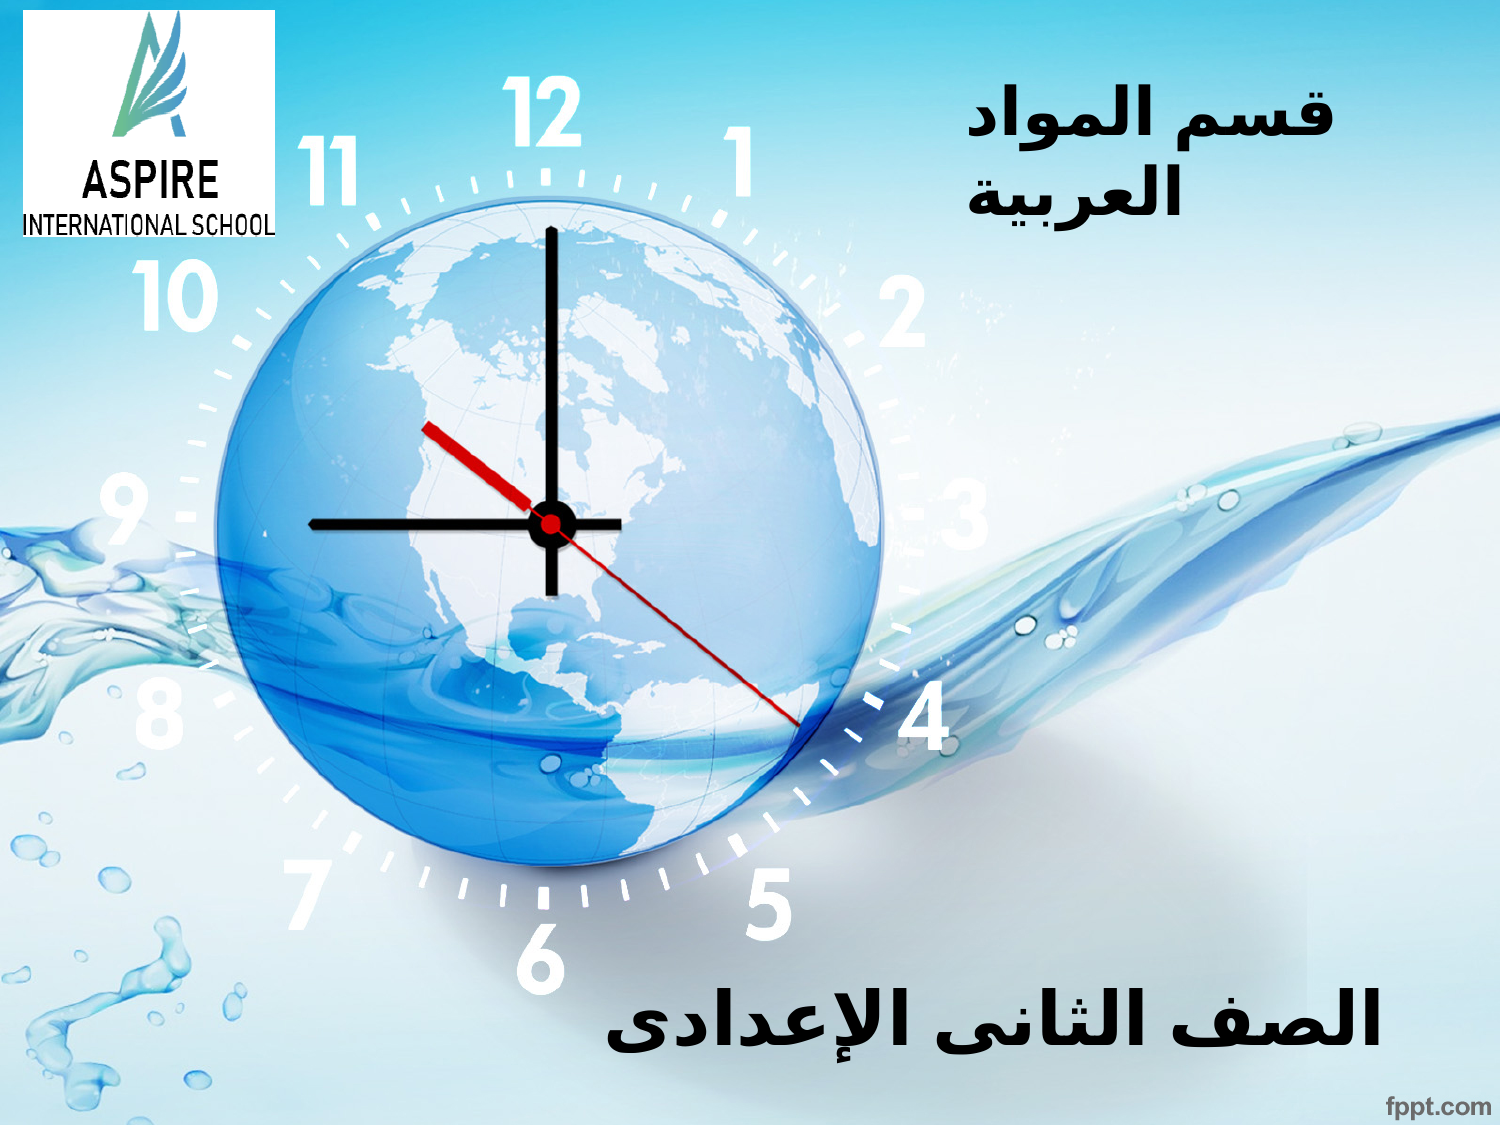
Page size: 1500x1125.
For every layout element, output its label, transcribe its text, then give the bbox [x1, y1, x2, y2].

subtitle الصف الثانى الإعدادى [98, 963, 1402, 1067]
text_box قسم المواد العربية [950, 61, 1402, 237]
picture [0, 0, 1500, 1125]
